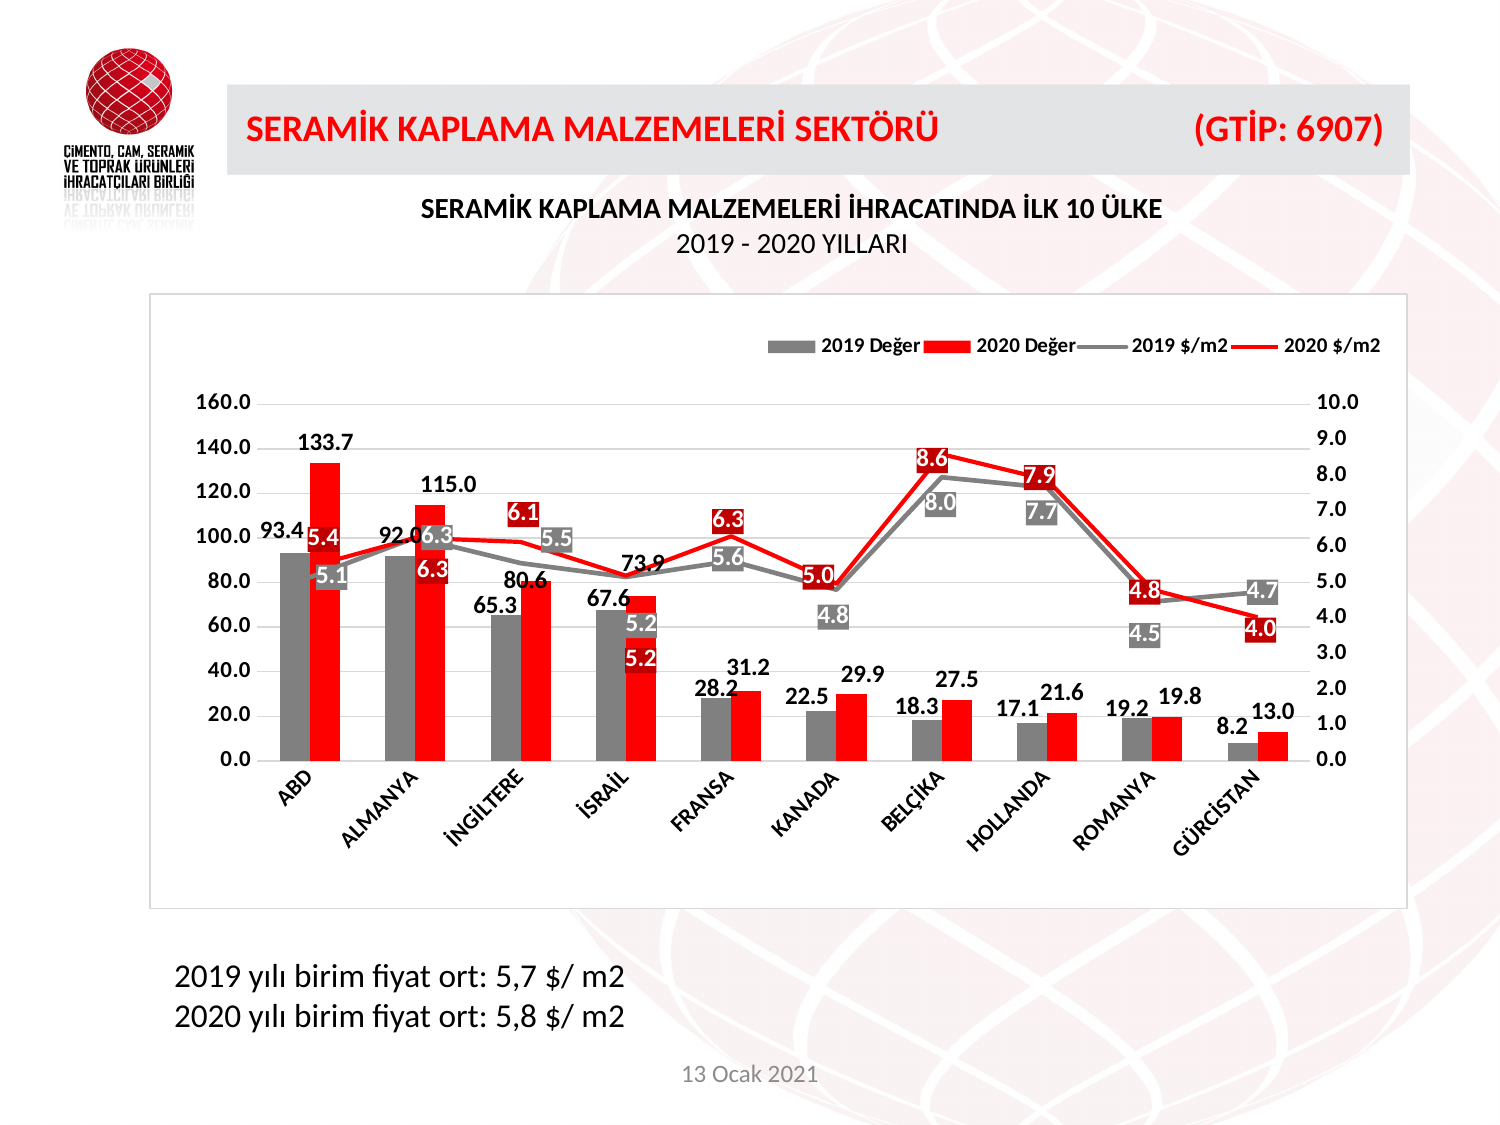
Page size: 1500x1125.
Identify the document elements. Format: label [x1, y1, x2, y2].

chart [148, 292, 1408, 910]
picture [0, 0, 1500, 1125]
